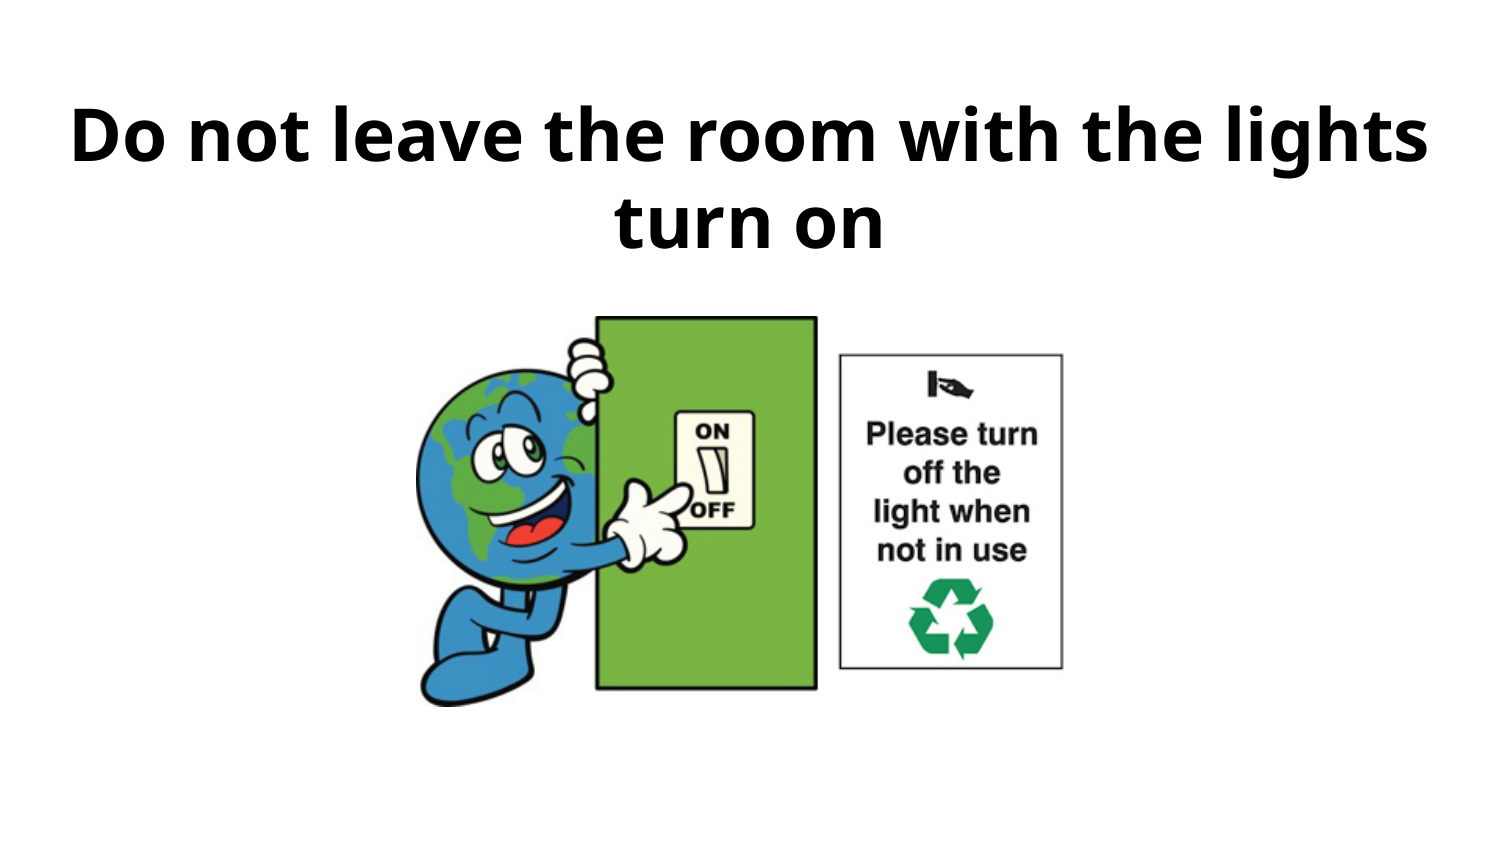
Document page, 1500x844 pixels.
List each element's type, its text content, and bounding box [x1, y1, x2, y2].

picture [416, 315, 1084, 708]
title Do not leave the room with the lights turn on [51, 72, 1449, 167]
